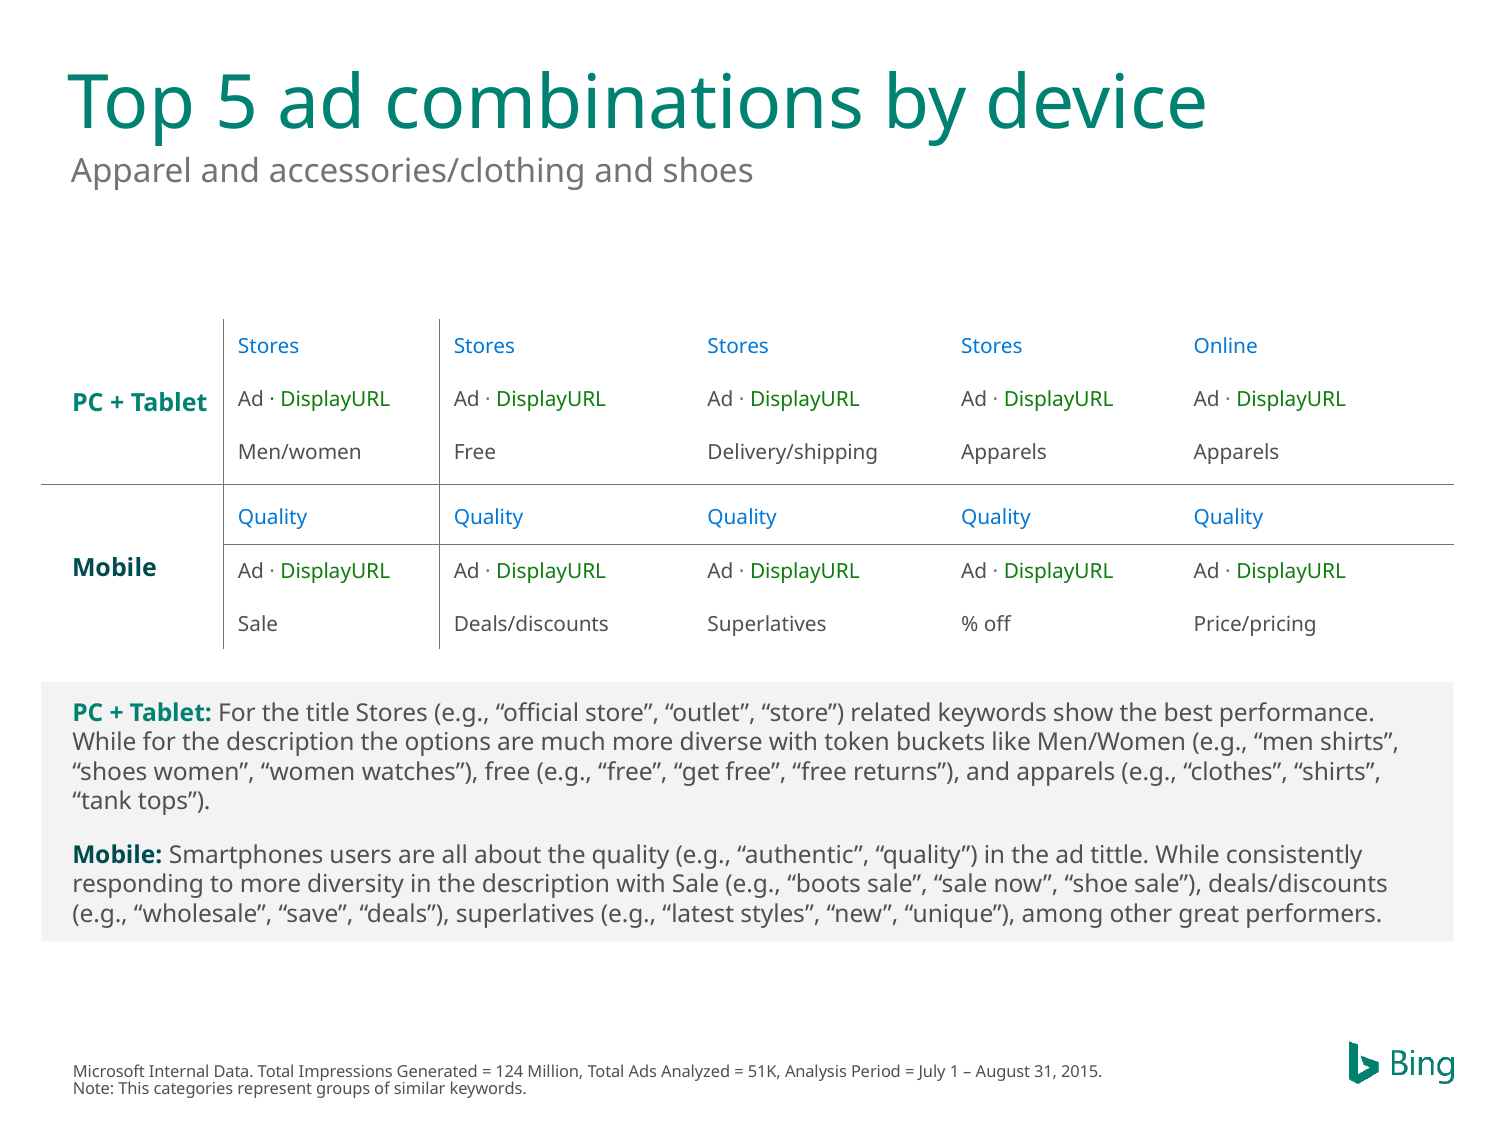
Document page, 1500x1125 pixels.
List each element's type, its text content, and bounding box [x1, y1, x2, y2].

table_header Stores [693, 319, 946, 372]
table_cell Quality [1179, 485, 1454, 544]
table_cell Ad · DisplayURL [224, 545, 439, 597]
table_cell Apparels [946, 424, 1179, 484]
table_cell Apparels [1179, 424, 1454, 484]
table_cell Quality [946, 485, 1179, 544]
picture [1331, 1023, 1477, 1102]
table_cell Ad · DisplayURL [440, 545, 693, 597]
table_cell Ad · DisplayURL [946, 372, 1179, 424]
table_header Stores [224, 319, 439, 372]
table_cell Ad · DisplayURL [440, 372, 693, 424]
text_box PC + Tablet: For the title Stores (e.g., “official store”, “outlet”, “store”) related keywords show the best performance. While for the description the options are much more diverse with token buckets like Men/Women (e.g., “men shirts”, “shoes women”, “women watches”), free (e.g., “free”, “get free”, “free returns”), and apparels (e.g., “clothes”, “shirts”, “tank tops”). Mobile: Smartphones users are all about the quality (e.g., “authentic”, “quality”) in the ad tittle. While consistently responding to more diversity in the description with Sale (e.g., “boots sale”, “sale now”, “shoe sale”), deals/discounts (e.g., “wholesale”, “save”, “deals”), superlatives (e.g., “latest styles”, “new”, “unique”), among other great performers. [41, 681, 1454, 942]
table_cell Price/pricing [1179, 597, 1454, 649]
table_cell Ad · DisplayURL [693, 372, 946, 424]
table_cell Ad · DisplayURL [224, 372, 439, 424]
table_cell Ad · DisplayURL [1179, 372, 1454, 424]
text_box Apparel and accessories/clothing and shoes [41, 135, 1454, 208]
table_cell Ad · DisplayURL [1179, 545, 1454, 597]
table_cell Quality [440, 485, 693, 544]
table_cell Ad · DisplayURL [693, 545, 946, 597]
table_cell Free [440, 424, 693, 484]
table_cell Deals/discounts [440, 597, 693, 649]
table_header Stores [946, 319, 1179, 372]
table_cell Delivery/shipping [693, 424, 946, 484]
table_cell Quality [693, 485, 946, 544]
table_cell Sale [224, 597, 439, 649]
table_cell Superlatives [693, 597, 946, 649]
table_header Stores [440, 319, 693, 372]
table_header PC + Tablet [41, 319, 223, 484]
table_cell Mobile [41, 485, 223, 649]
table_cell Ad · DisplayURL [946, 545, 1179, 597]
table_cell % off [946, 597, 1179, 649]
table_cell Men/women [224, 424, 439, 484]
table_cell Quality [224, 485, 439, 544]
title Top 5 ad combinations by device [43, 48, 1468, 196]
table_header Online [1179, 319, 1454, 372]
text_box Microsoft Internal Data. Total Impressions Generated = 124 Million, Total Ads Analyzed = 51K, Analysis Period = July 1 – August 31, 2015. Note: This categories represent groups of similar keywords. [43, 1034, 1167, 1099]
